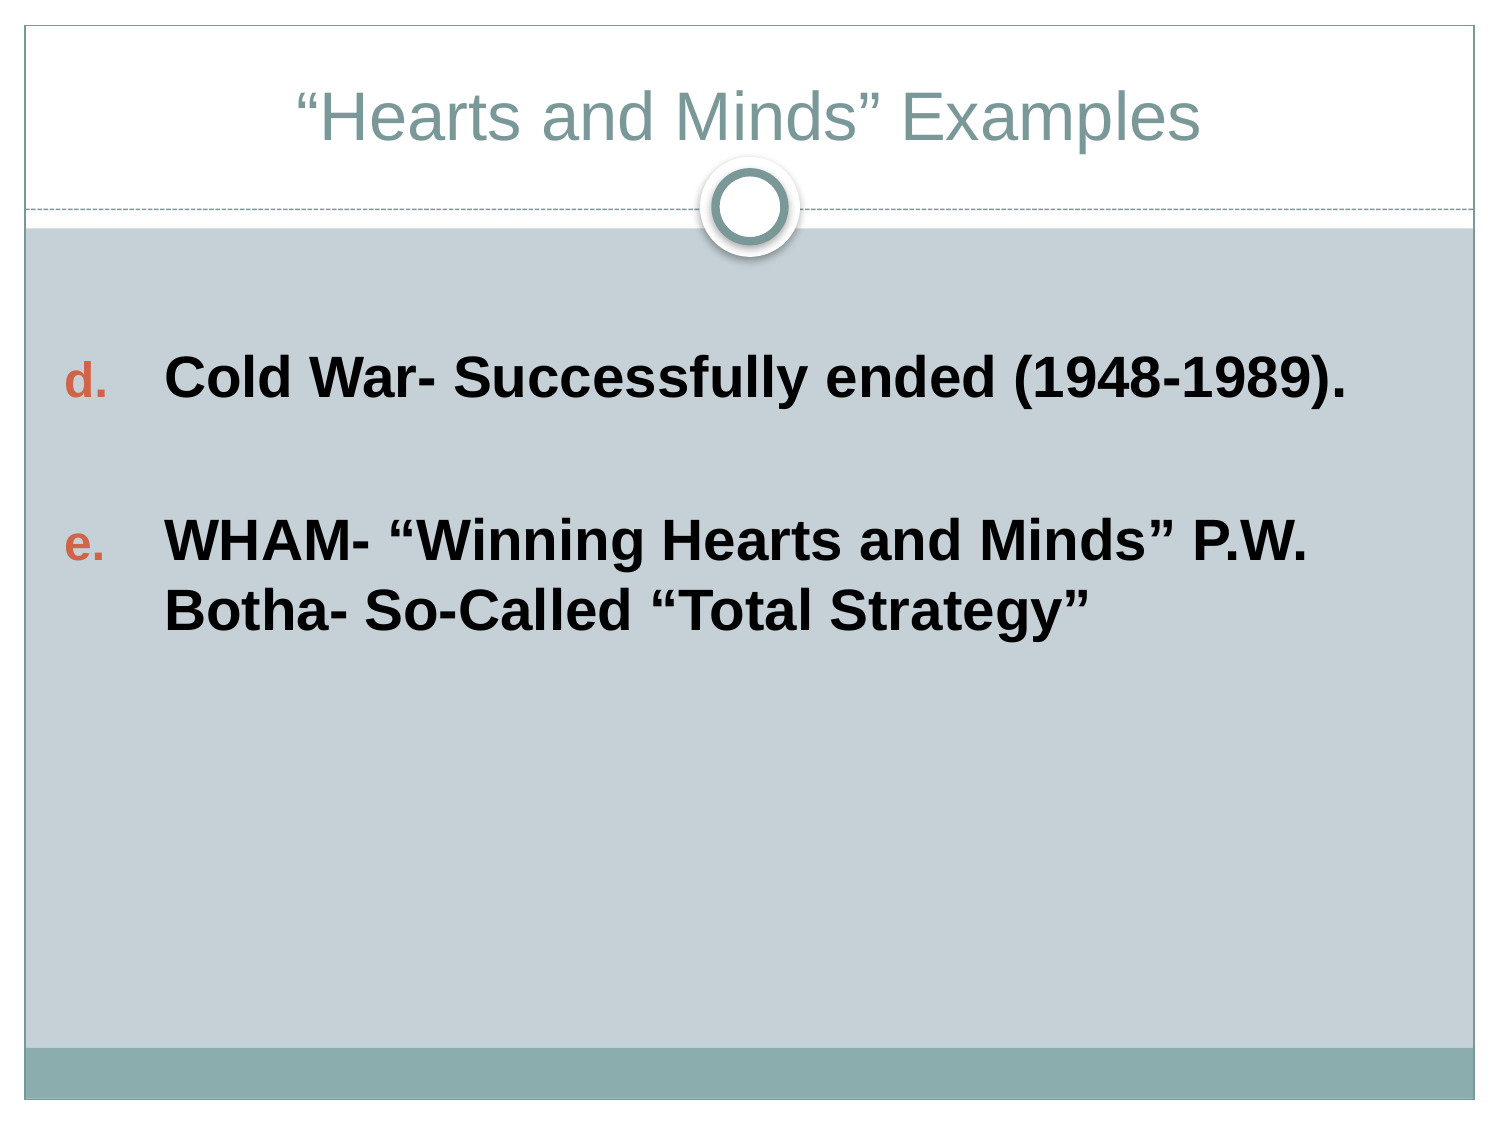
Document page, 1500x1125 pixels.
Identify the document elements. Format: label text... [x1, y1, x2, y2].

title “Hearts and Minds” Examples [49, 37, 1450, 162]
list Cold War- Successfully ended (1948-1989). WHAM- “Winning Hearts and Minds” P.W. Botha- So-Called “Total Strategy” [49, 249, 1450, 1005]
